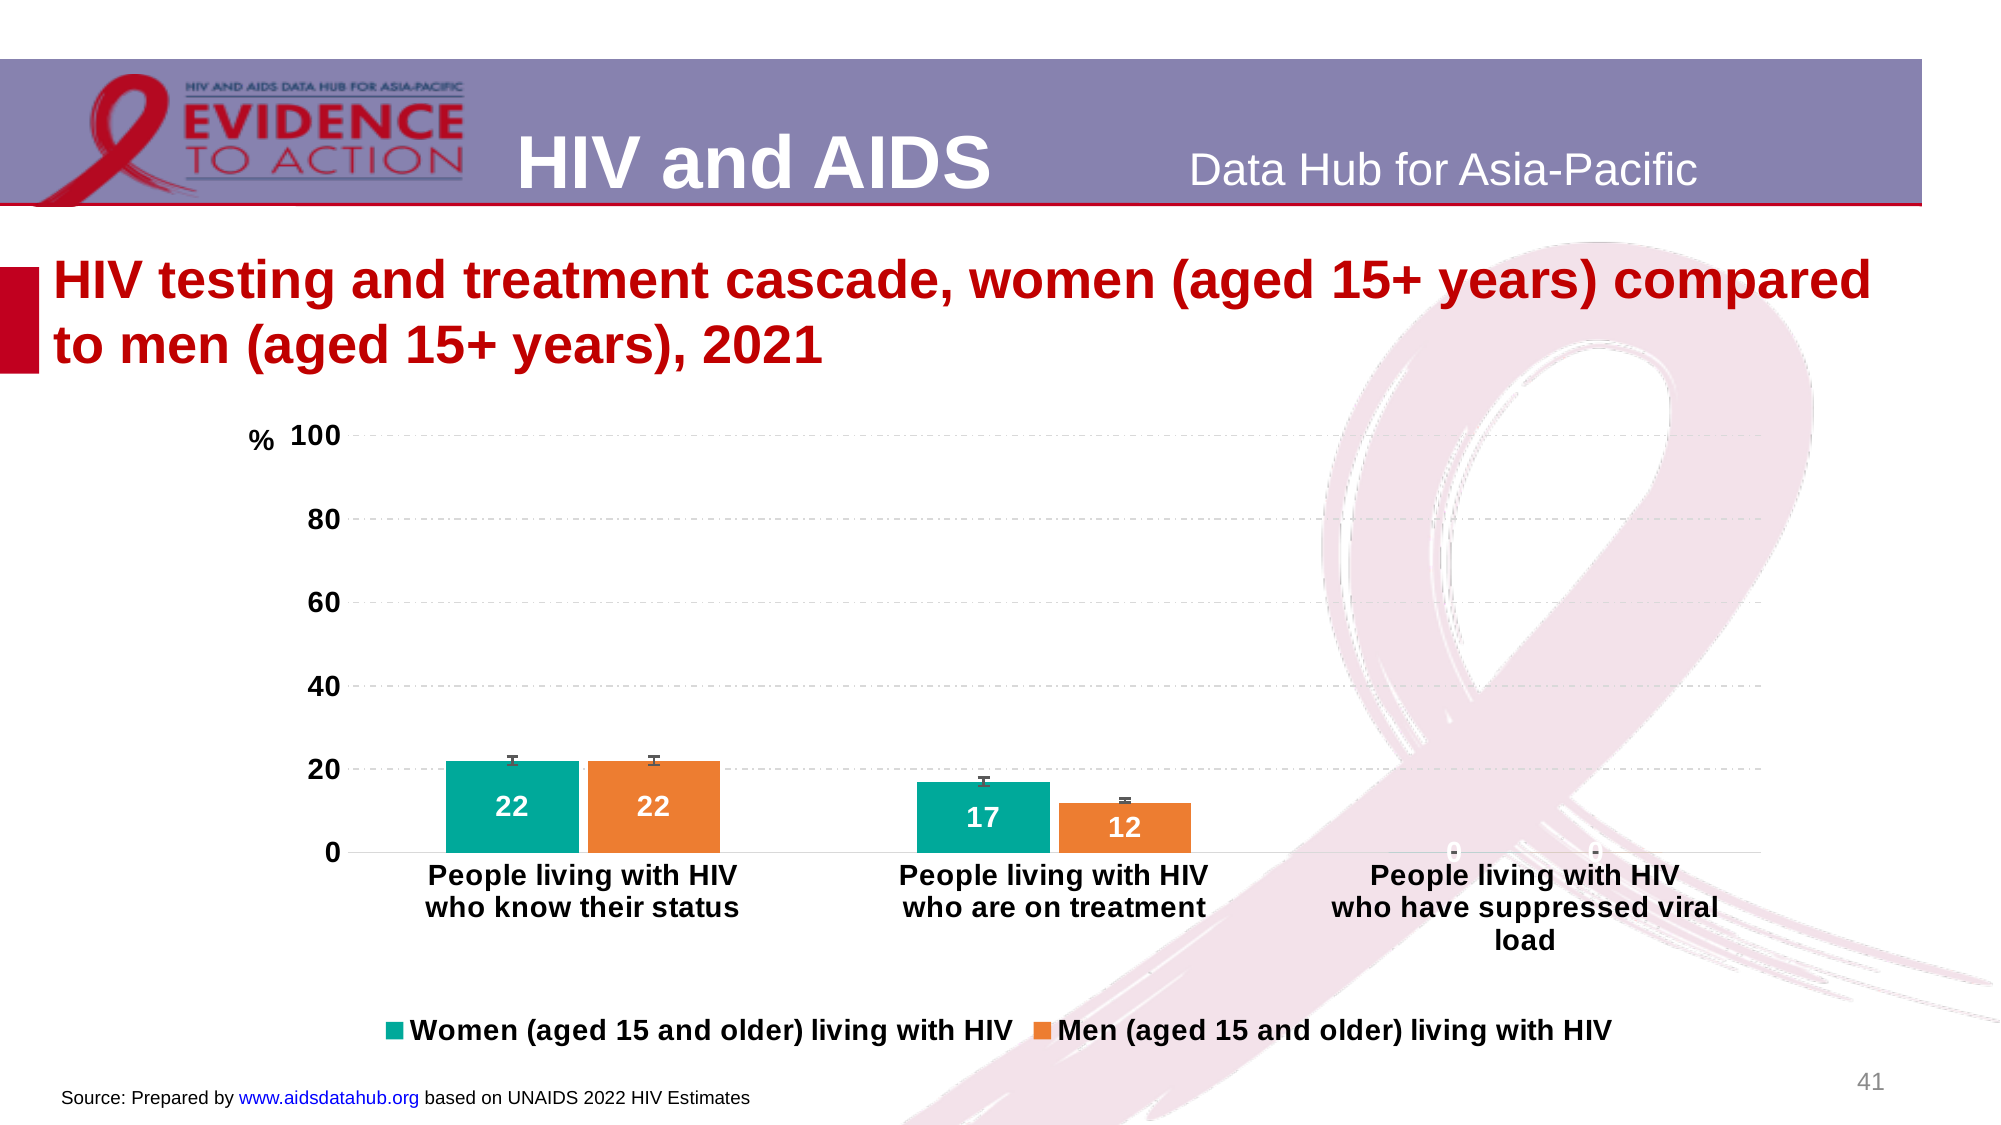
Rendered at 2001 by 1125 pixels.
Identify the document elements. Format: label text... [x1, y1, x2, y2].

picture [706, 181, 2000, 1125]
text_box Source: Prepared by www.aidsdatahub.org based on UNAIDS 2022 HIV Estimates [46, 1078, 1439, 1116]
slide_number 41 [1781, 1042, 1900, 1103]
picture [11, 74, 469, 207]
title HIV testing and treatment cascade, women (aged 15+ years) compared to men (aged 15+ years), 2021 [38, 236, 1946, 320]
chart [216, 412, 1783, 1054]
